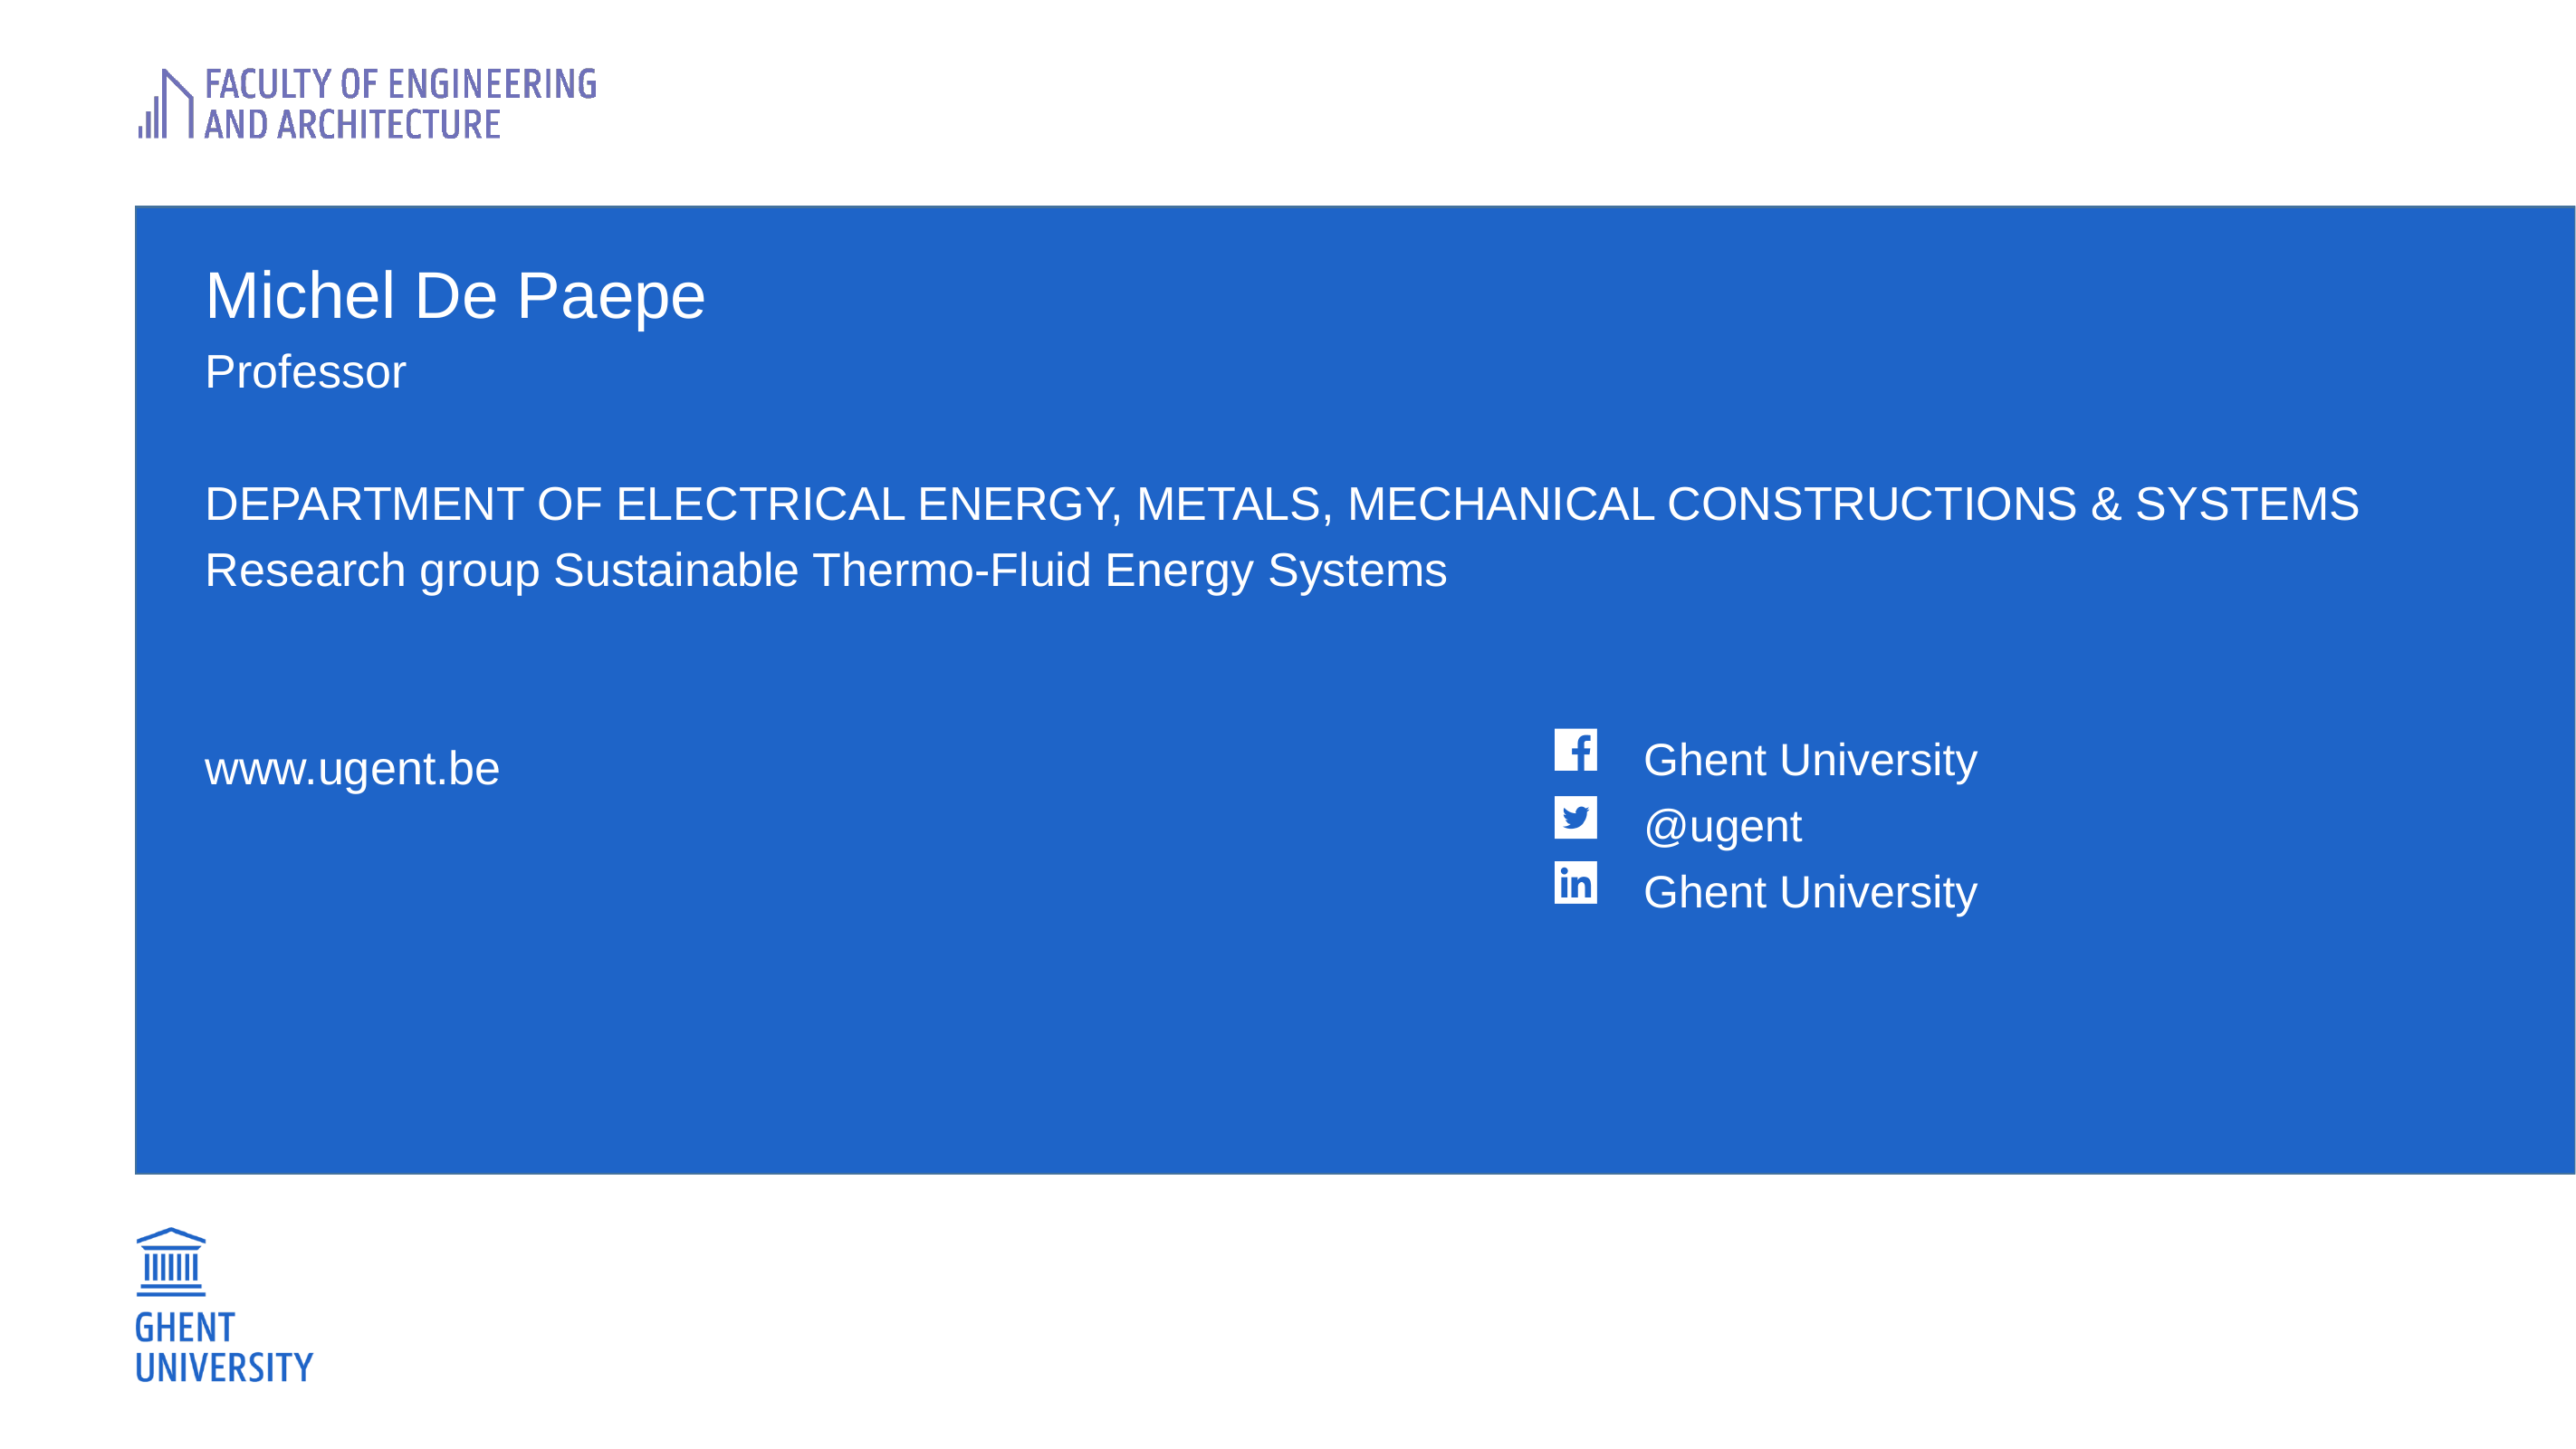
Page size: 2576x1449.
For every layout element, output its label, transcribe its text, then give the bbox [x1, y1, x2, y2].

picture [1555, 786, 1597, 840]
picture [68, 1175, 411, 1449]
list Ghent University @ugent Ghent University [1630, 712, 2119, 968]
picture [1555, 861, 1597, 904]
picture [1555, 722, 1597, 772]
picture [69, 0, 690, 207]
title Michel De Paepe Professor Department of Electrical Energy, Metals, Mechanical Constructions & Systems Research group Sustainable Thermo-Fluid Energy Systems www.ugent.be [191, 258, 2447, 1117]
